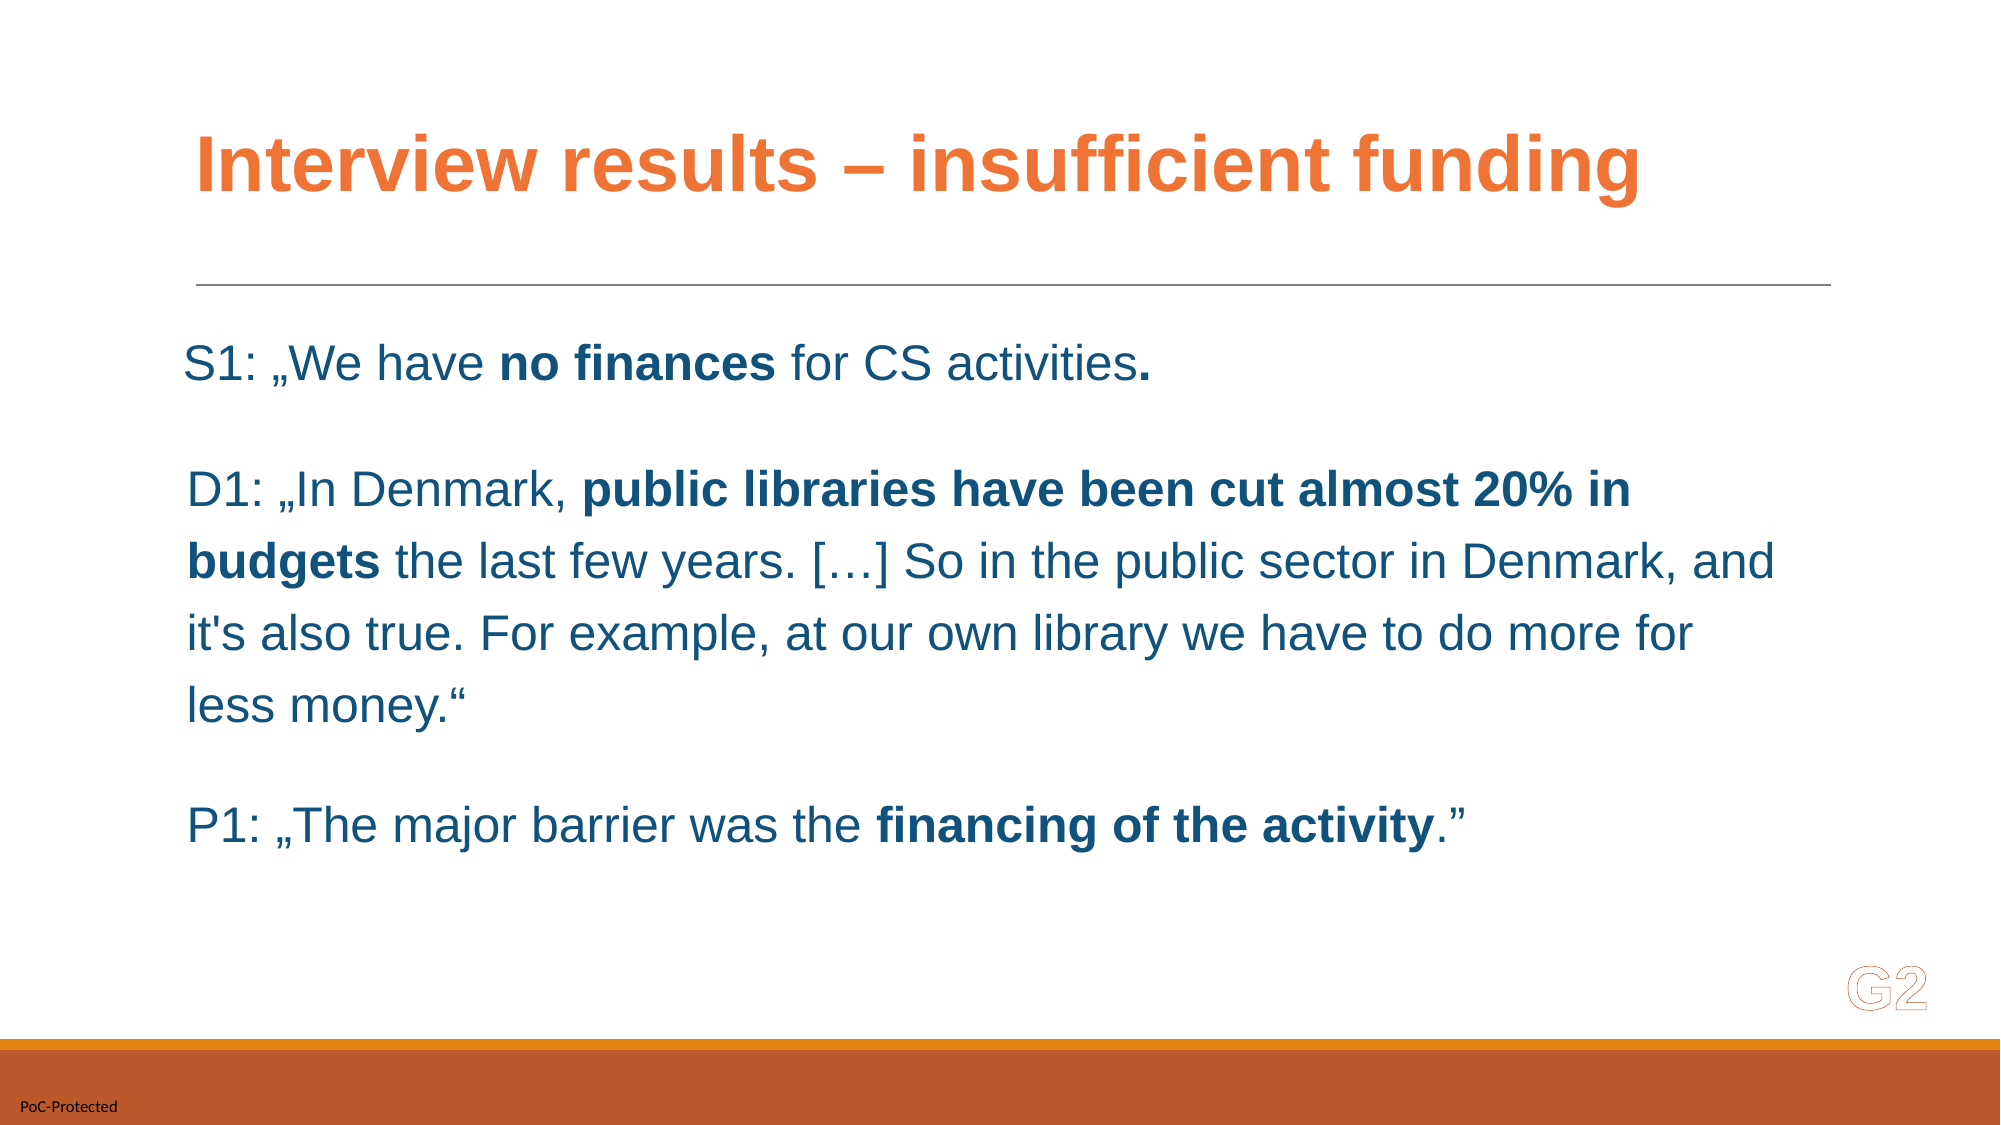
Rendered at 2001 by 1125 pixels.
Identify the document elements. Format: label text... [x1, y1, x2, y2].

text_box P1: „The major barrier was the financing of the activity.” [96, 792, 1734, 962]
list S1: „We have no finances for CS activities. [168, 329, 1805, 437]
title Interview results – insufficient funding [180, 47, 1830, 285]
text_box G2 [1830, 939, 1944, 1030]
text_box D1: „In Denmark, public libraries have been cut almost 20% in budgets the last few years. […] So in the public sector in Denmark, and it's also true. For example, at our own library we have to do more for less money.“ [96, 437, 1805, 752]
